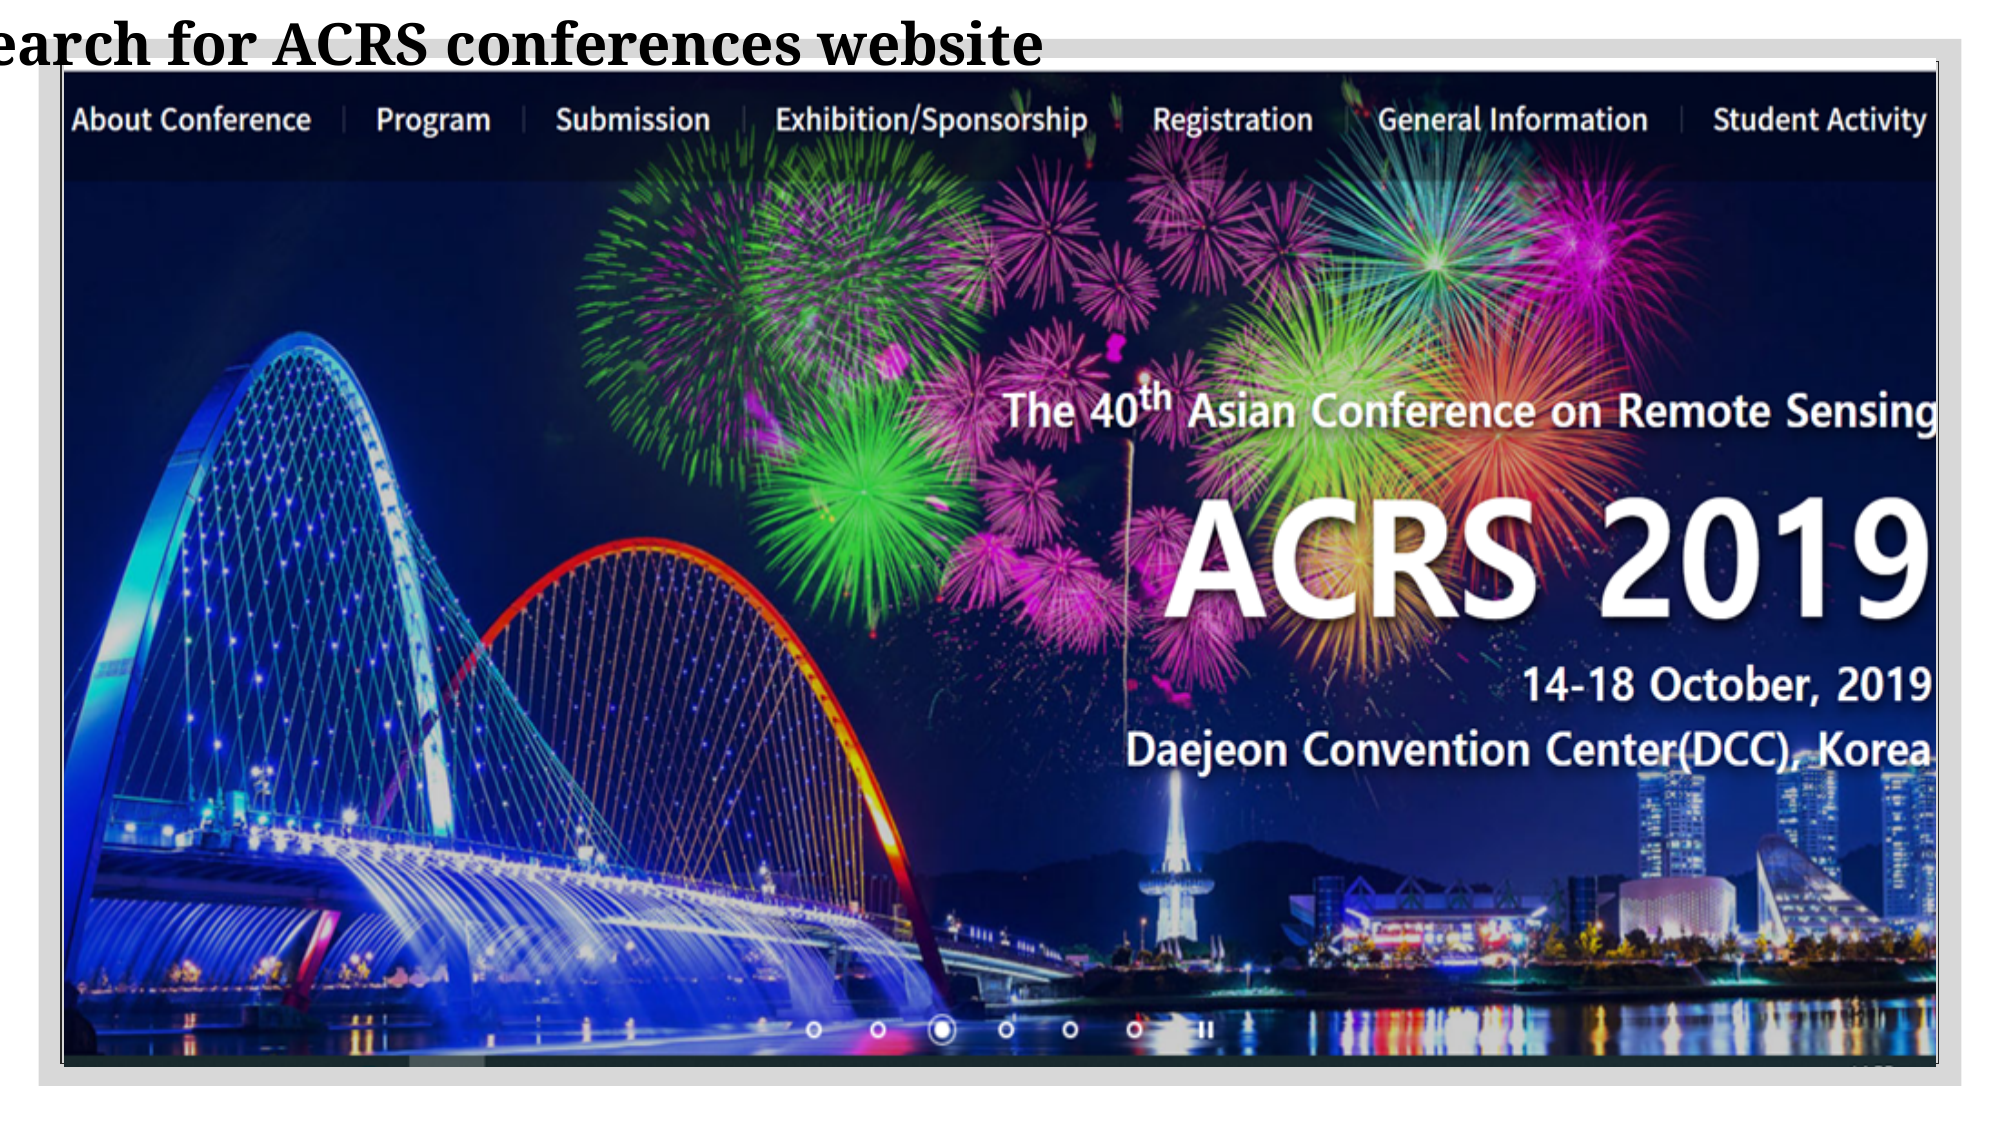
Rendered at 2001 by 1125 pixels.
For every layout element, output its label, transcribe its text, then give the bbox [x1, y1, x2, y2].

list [64, 58, 1936, 1067]
text_box Search for ACRS conferences website [0, 0, 1060, 85]
